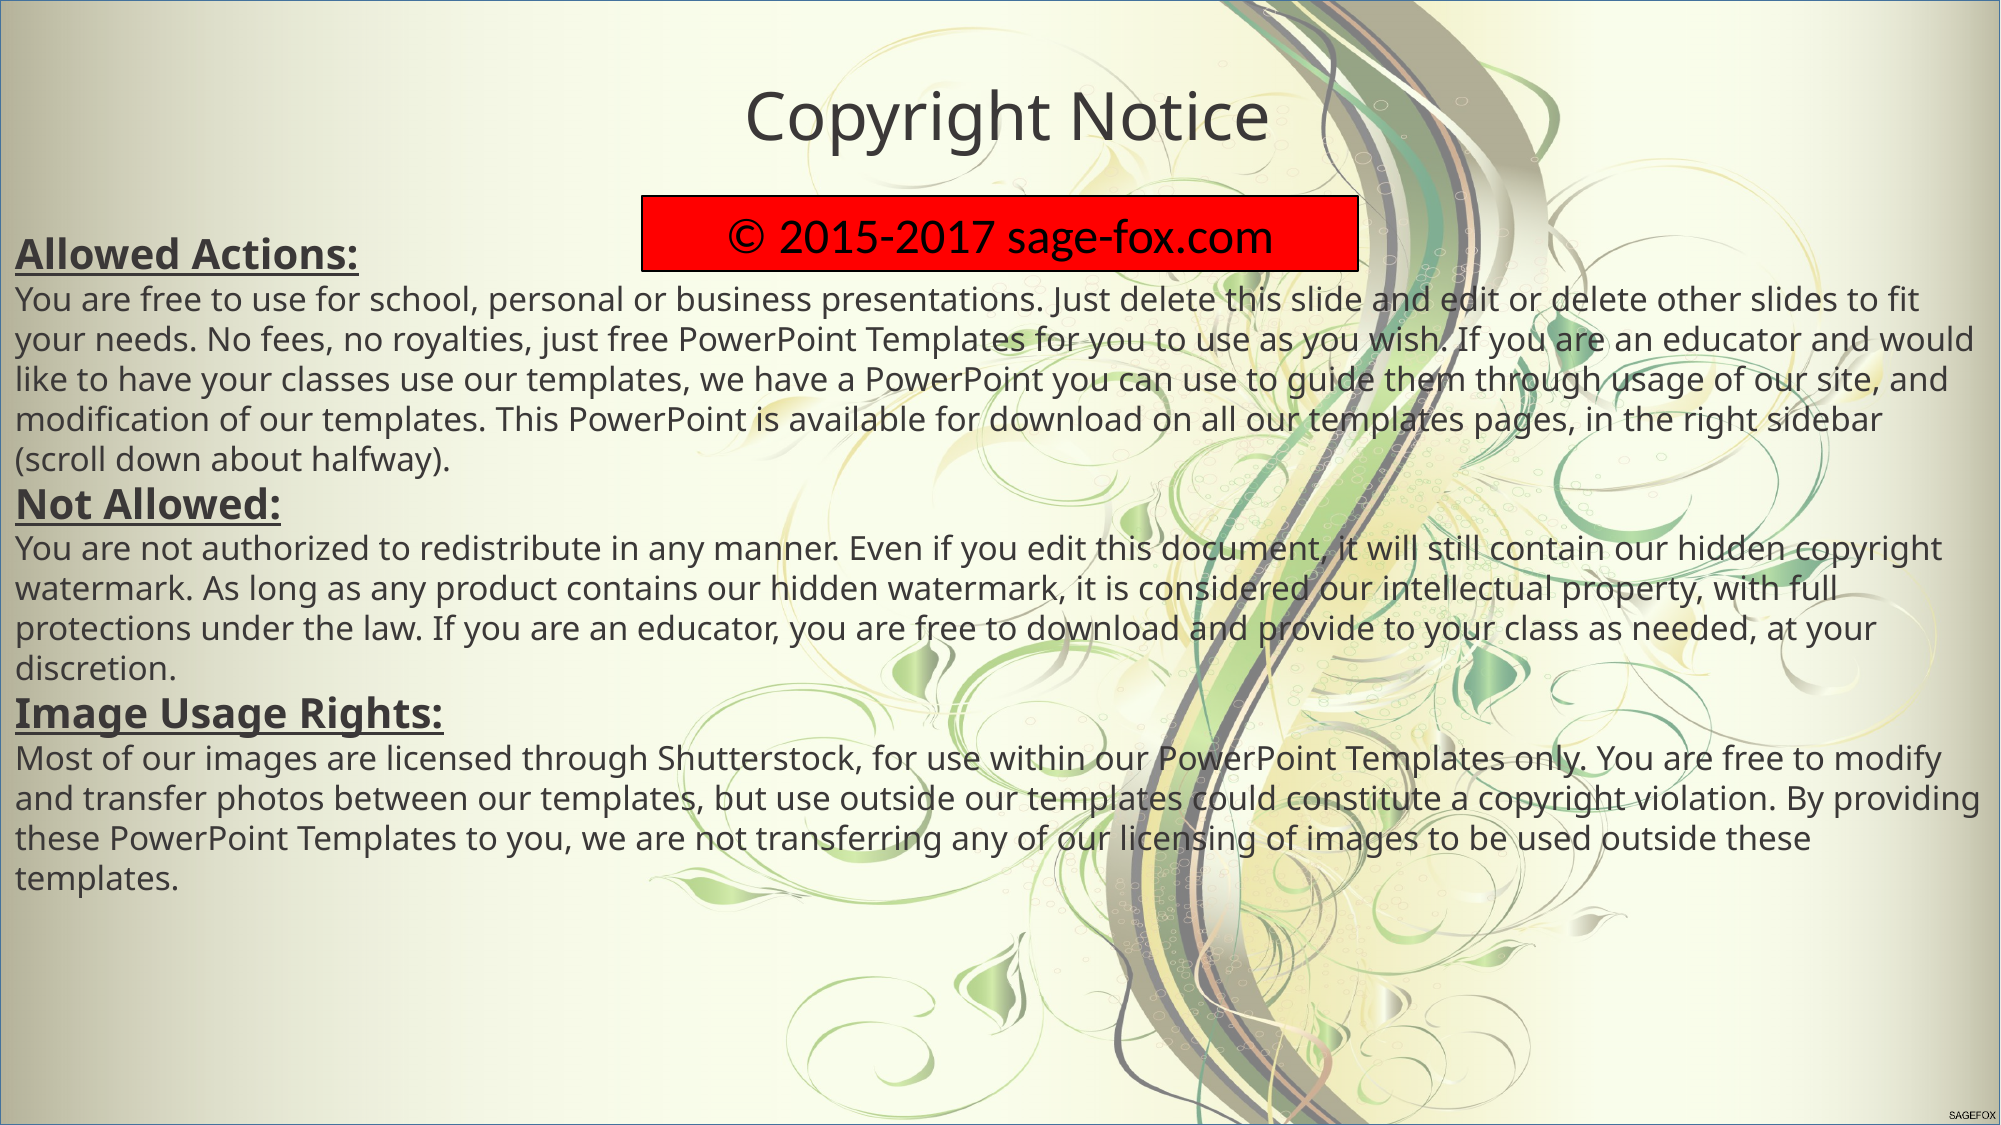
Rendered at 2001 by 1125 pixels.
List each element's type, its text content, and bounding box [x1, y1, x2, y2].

text_box © 2015-2017 sage-fox.com [641, 196, 1358, 272]
text_box Allowed Actions: You are free to use for school, personal or business presentations. Just delete this slide and edit or delete other slides to fit your needs. No fees, no royalties, just free PowerPoint Templates for you to use as you wish. If you are an educator and would like to have your classes use our templates, we have a PowerPoint you can use to guide them through usage of our site, and modification of our templates. This PowerPoint is available for download on all our templates pages, in the right sidebar (scroll down about halfway). Not Allowed: You are not authorized to redistribute in any manner. Even if you edit this document, it will still contain our hidden copyright watermark. As long as any product contains our hidden watermark, it is considered our intellectual property, with full protections under the law. If you are an educator, you are free to download and provide to your class as needed, at your discretion. Image Usage Rights: Most of our images are licensed through Shutterstock, for use within our PowerPoint Templates only. You are free to modify and transfer photos between our templates, but use outside our templates could constitute a copyright violation. By providing these PowerPoint Templates to you, we are not transferring any of our licensing of images to be used outside these templates. [0, 0, 2000, 1125]
title Copyright Notice [493, 60, 1524, 178]
